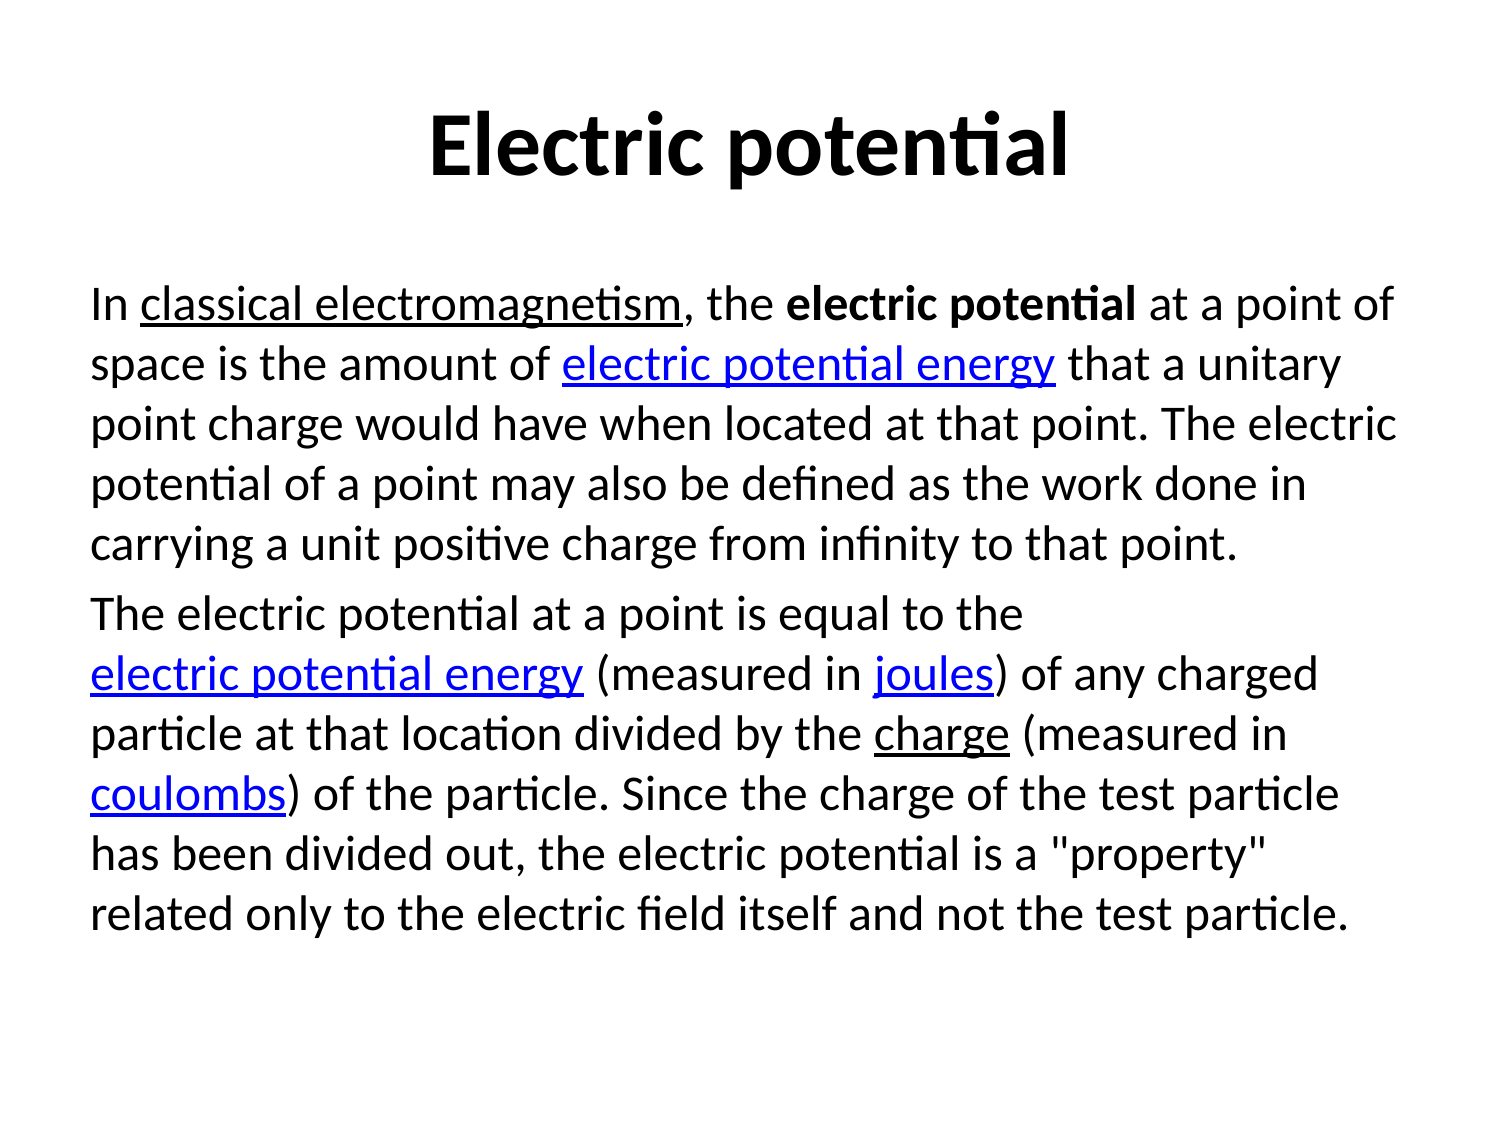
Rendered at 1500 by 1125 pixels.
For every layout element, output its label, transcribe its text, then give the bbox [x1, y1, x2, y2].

title Electric potential [75, 45, 1425, 233]
list In classical electromagnetism, the electric potential at a point of space is the amount of electric potential energy that a unitary point charge would have when located at that point. The electric potential of a point may also be defined as the work done in carrying a unit positive charge from infinity to that point. The electric potential at a point is equal to the electric potential energy (measured in joules) of any charged particle at that location divided by the charge (measured in coulombs) of the particle. Since the charge of the test particle has been divided out, the electric potential is a "property" related only to the electric field itself and not the test particle. [75, 262, 1425, 1005]
